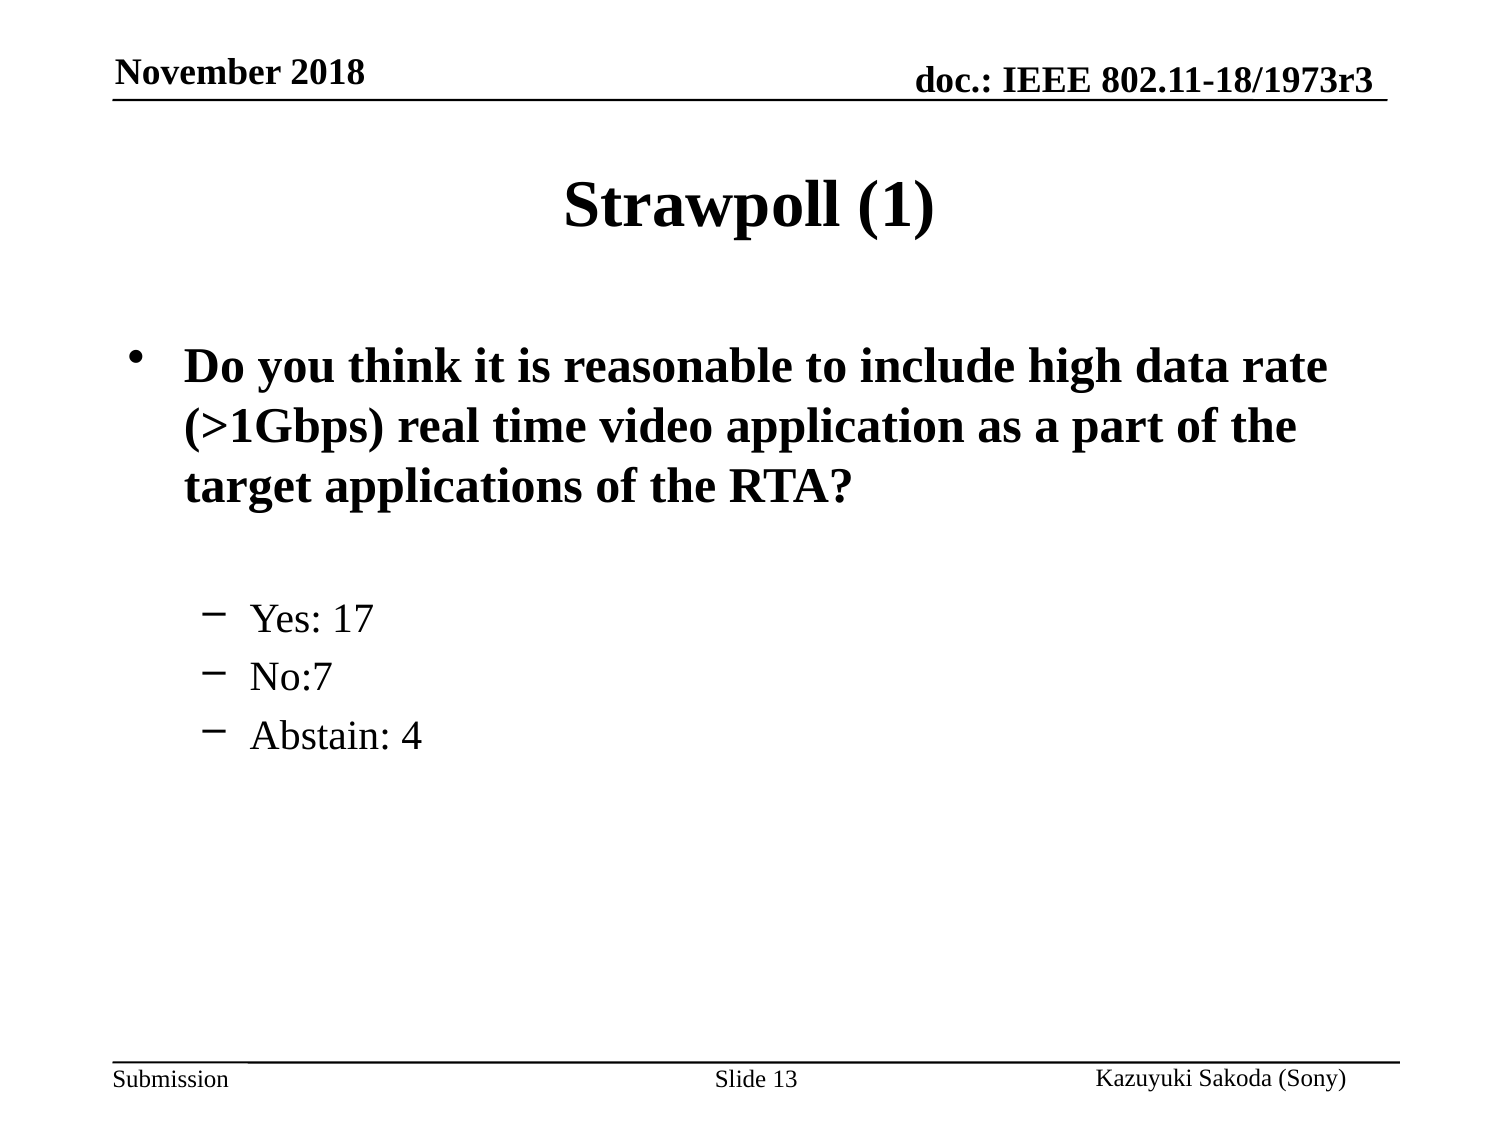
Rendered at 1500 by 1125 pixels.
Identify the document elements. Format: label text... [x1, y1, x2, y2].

title Strawpoll (1) [112, 112, 1388, 288]
slide_number Slide 13 [712, 1062, 800, 1093]
list Do you think it is reasonable to include high data rate (>1Gbps) real time video application as a part of the target applications of the RTA? Yes: 17 No:7 Abstain: 4 [112, 324, 1388, 1000]
